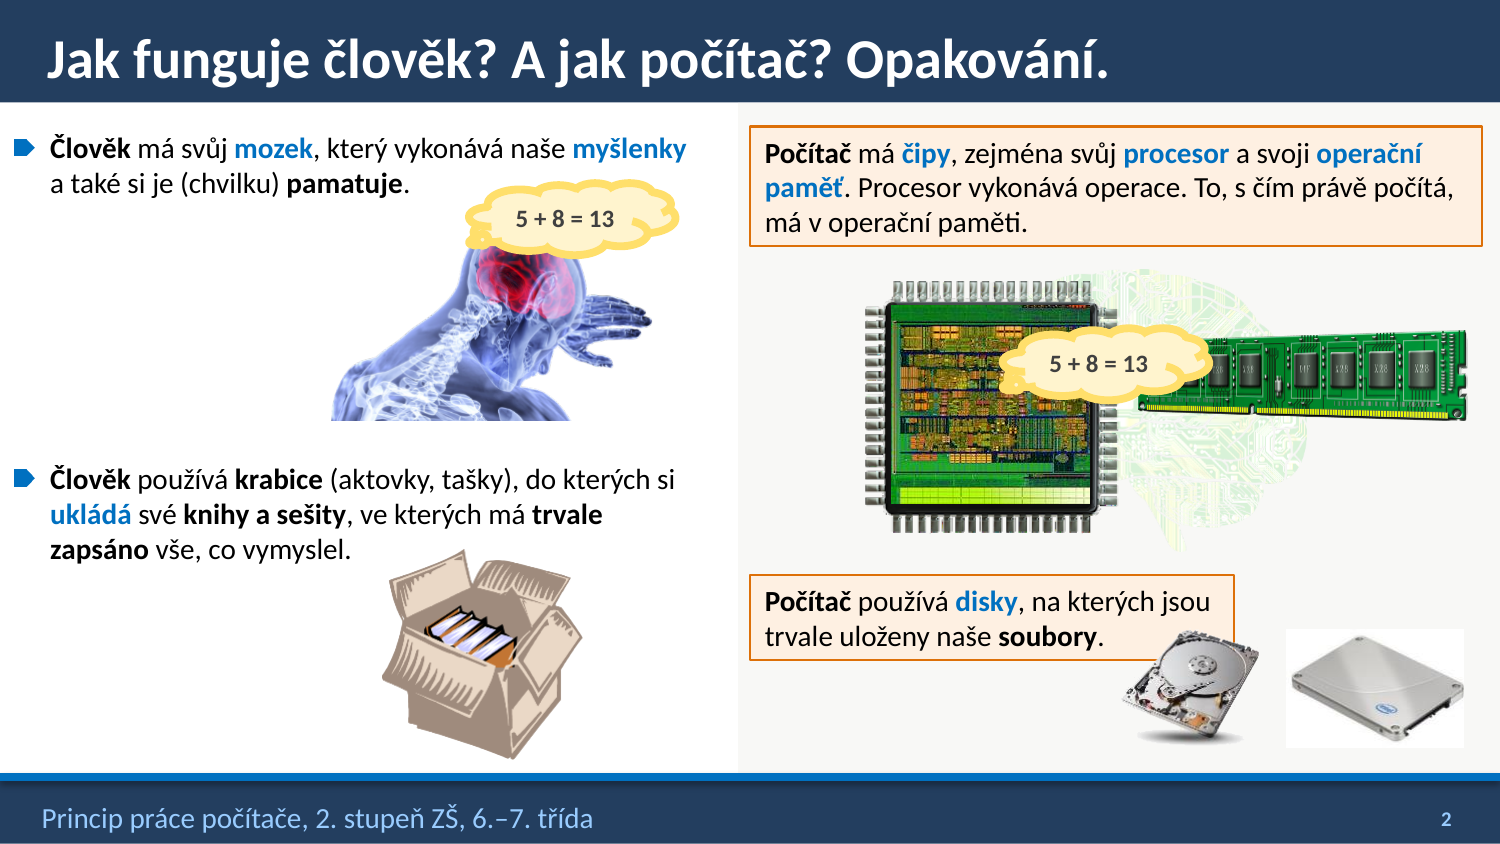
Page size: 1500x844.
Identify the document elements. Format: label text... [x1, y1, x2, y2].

picture [14, 469, 35, 487]
picture [1116, 612, 1268, 765]
text_box 5 + 8 = 13 [472, 179, 680, 231]
picture [1286, 629, 1464, 749]
picture [314, 209, 666, 421]
text_box Člověk používá krabice (aktovky, tašky), do kterých si ukládá své knihy a sešity, ve kterých má trvale zapsáno vše, co vymyslel. [5, 445, 718, 647]
picture [858, 269, 1468, 552]
text_box [734, 99, 1500, 773]
list Člověk má svůj mozek, který vykonává naše myšlenky a také si je (chvilku) pamatuje. [5, 114, 718, 316]
picture [14, 139, 35, 156]
text_box Počítač používá disky, na kterých jsou trvale uloženy naše soubory. [750, 575, 1235, 661]
slide_number 1 [1345, 796, 1467, 831]
picture [376, 543, 585, 765]
title Jak funguje člověk? A jak počítač? Opakování. [32, 9, 1467, 103]
text_box Počítač má čipy, zejména svůj procesor a svoji operační paměť. Procesor vykonává operace. To, s čím právě počítá, má v operační paměti. [750, 126, 1483, 247]
